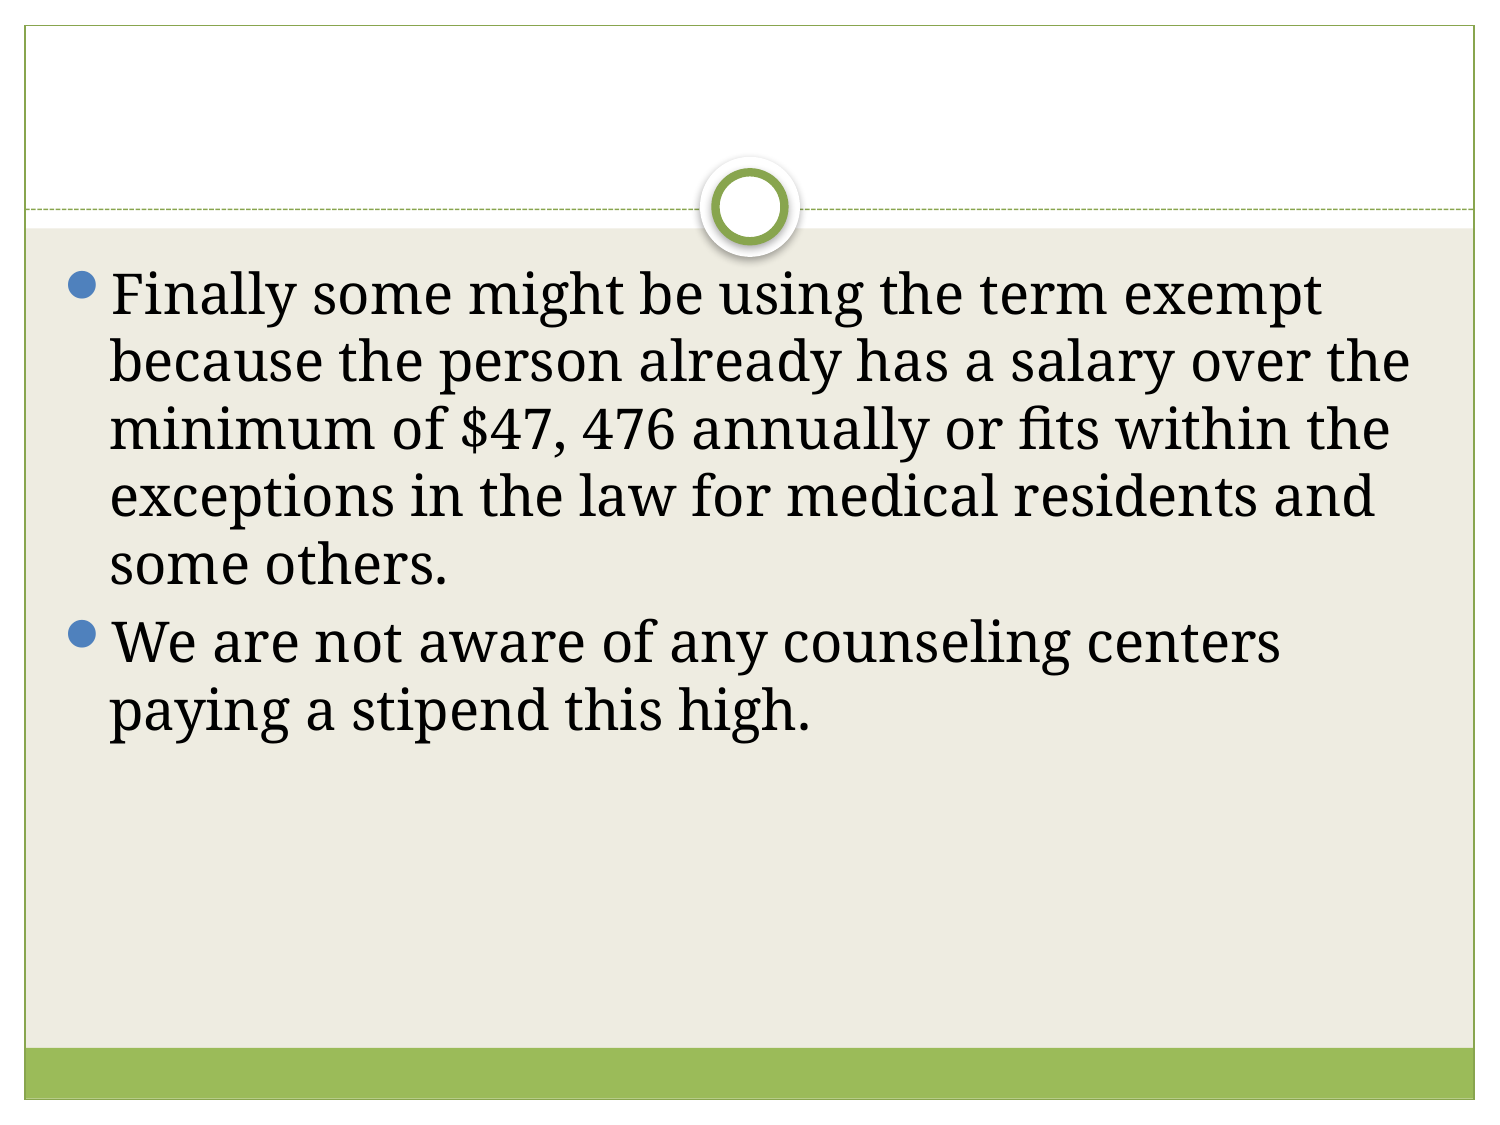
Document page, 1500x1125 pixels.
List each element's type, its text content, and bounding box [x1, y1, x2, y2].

list Finally some might be using the term exempt because the person already has a salary over the minimum of $47, 476 annually or fits within the exceptions in the law for medical residents and some others. We are not aware of any counseling centers paying a stipend this high. [49, 250, 1445, 1001]
